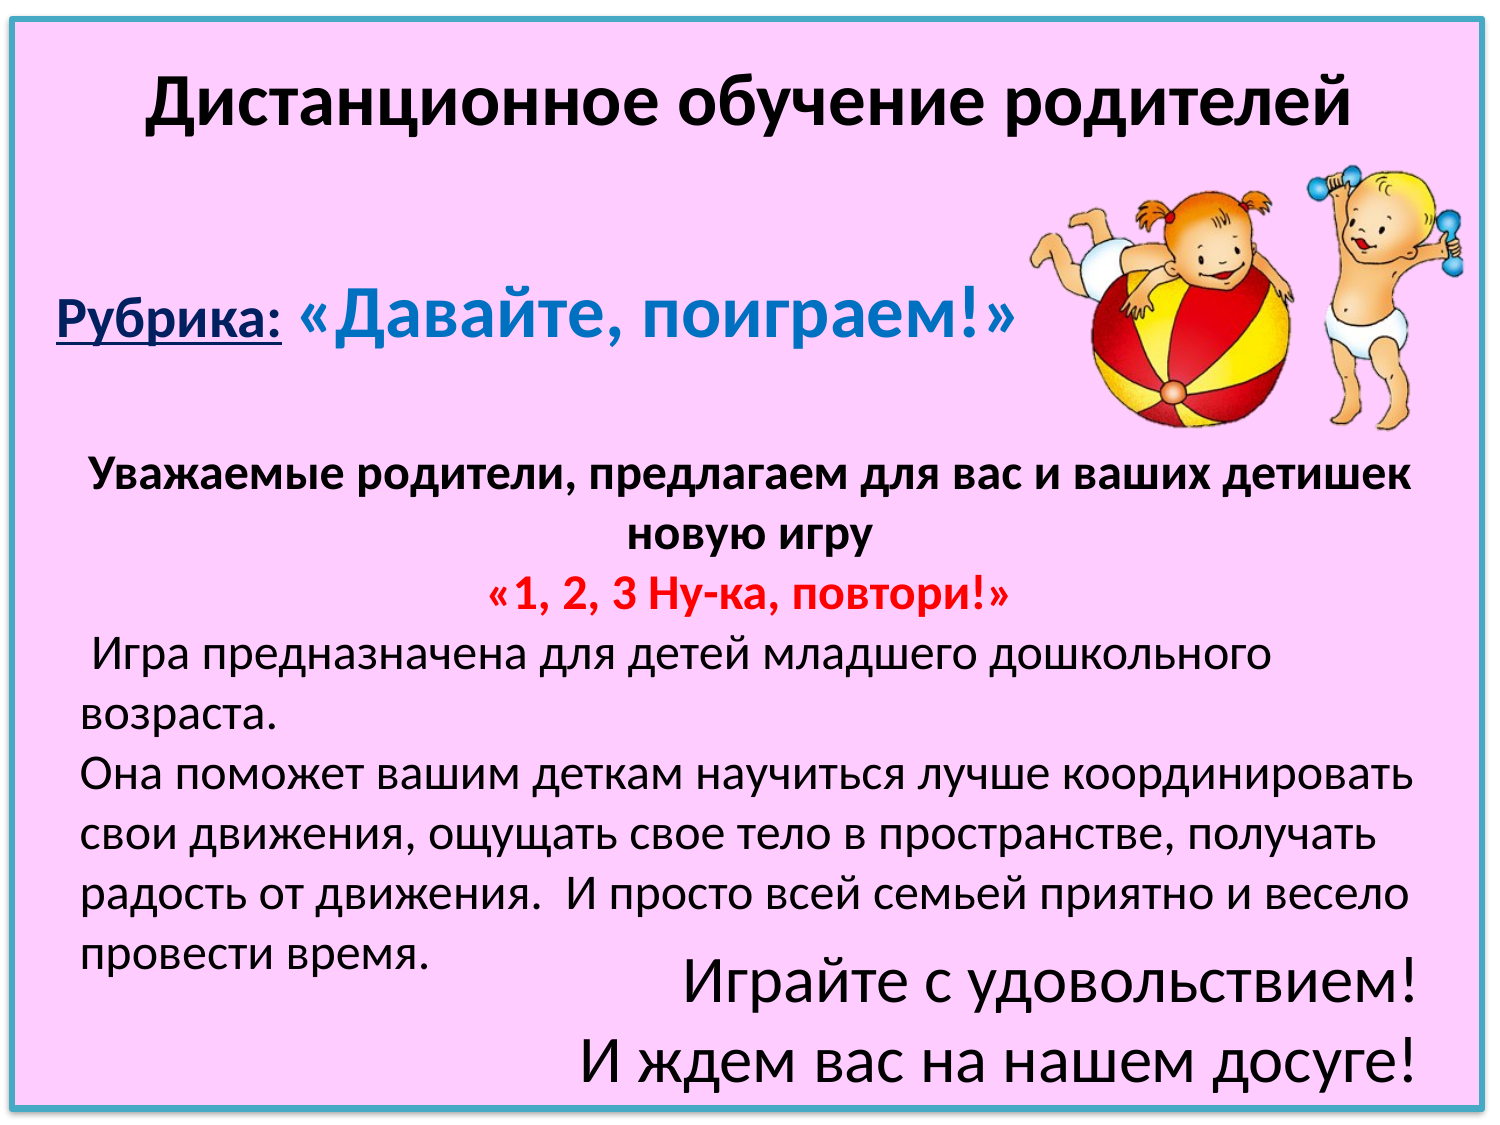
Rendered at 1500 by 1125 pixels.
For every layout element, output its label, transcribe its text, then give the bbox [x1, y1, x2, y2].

text_box Играйте с удовольствием! И ждем вас на нашем досуге! [64, 928, 1436, 1104]
text_box Дистанционное обучение родителей [64, 42, 1436, 148]
text_box [11, 18, 1483, 1109]
text_box Уважаемые родители, предлагаем для вас и ваших детишек новую игру «1, 2, 3 Ну-ка, повтори!» Игра предназначена для детей младшего дошкольного возраста. Она поможет вашим деткам научиться лучше координировать свои движения, ощущать свое тело в пространстве, получать радость от движения. И просто всей семьей приятно и весело провести время. [64, 432, 1436, 928]
text_box Рубрика: «Давайте, поиграем!» [41, 255, 997, 361]
picture [1002, 113, 1498, 481]
